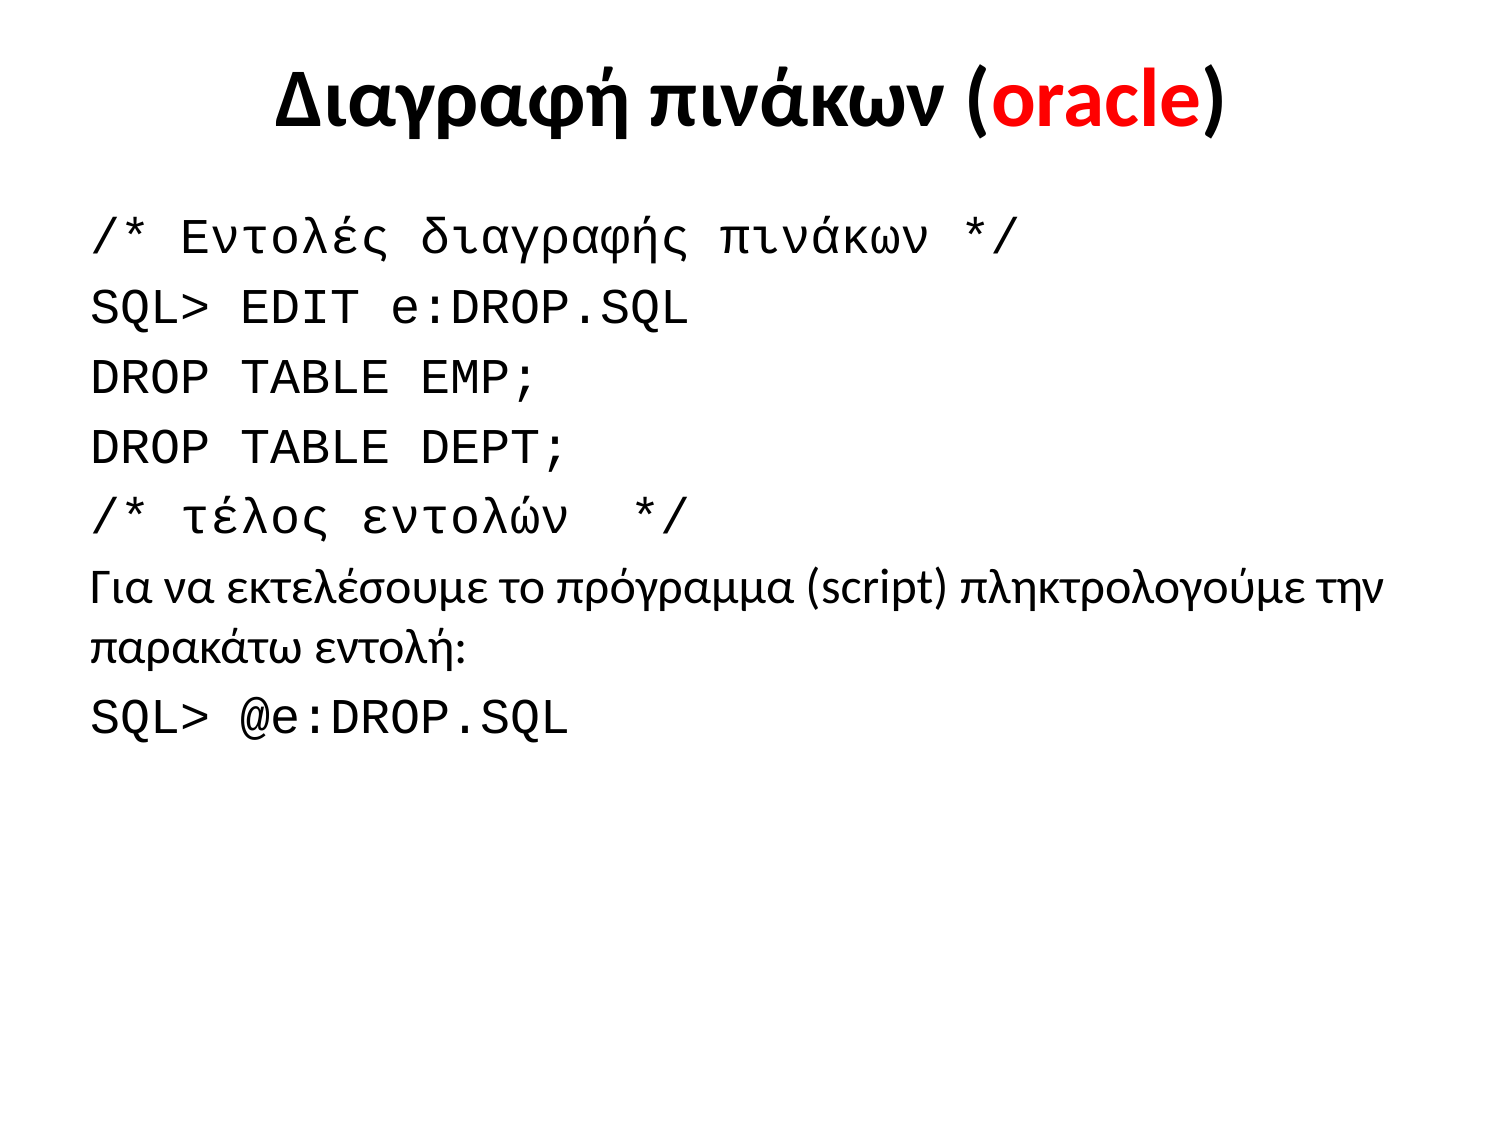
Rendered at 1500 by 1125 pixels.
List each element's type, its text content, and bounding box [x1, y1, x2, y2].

title Διαγραφή πινάκων (oracle) [76, 19, 1427, 169]
list /* Εντολές διαγραφής πινάκων */ SQL> EDIT e:DROP.SQL DROP TABLE EMP; DROP TABLE DEPT; /* τέλος εντολών */ Για να εκτελέσουμε το πρόγραμμα (script) πληκτρολογούμε την παρακάτω εντολή: SQL> @e:DROP.SQL [75, 196, 1425, 1024]
